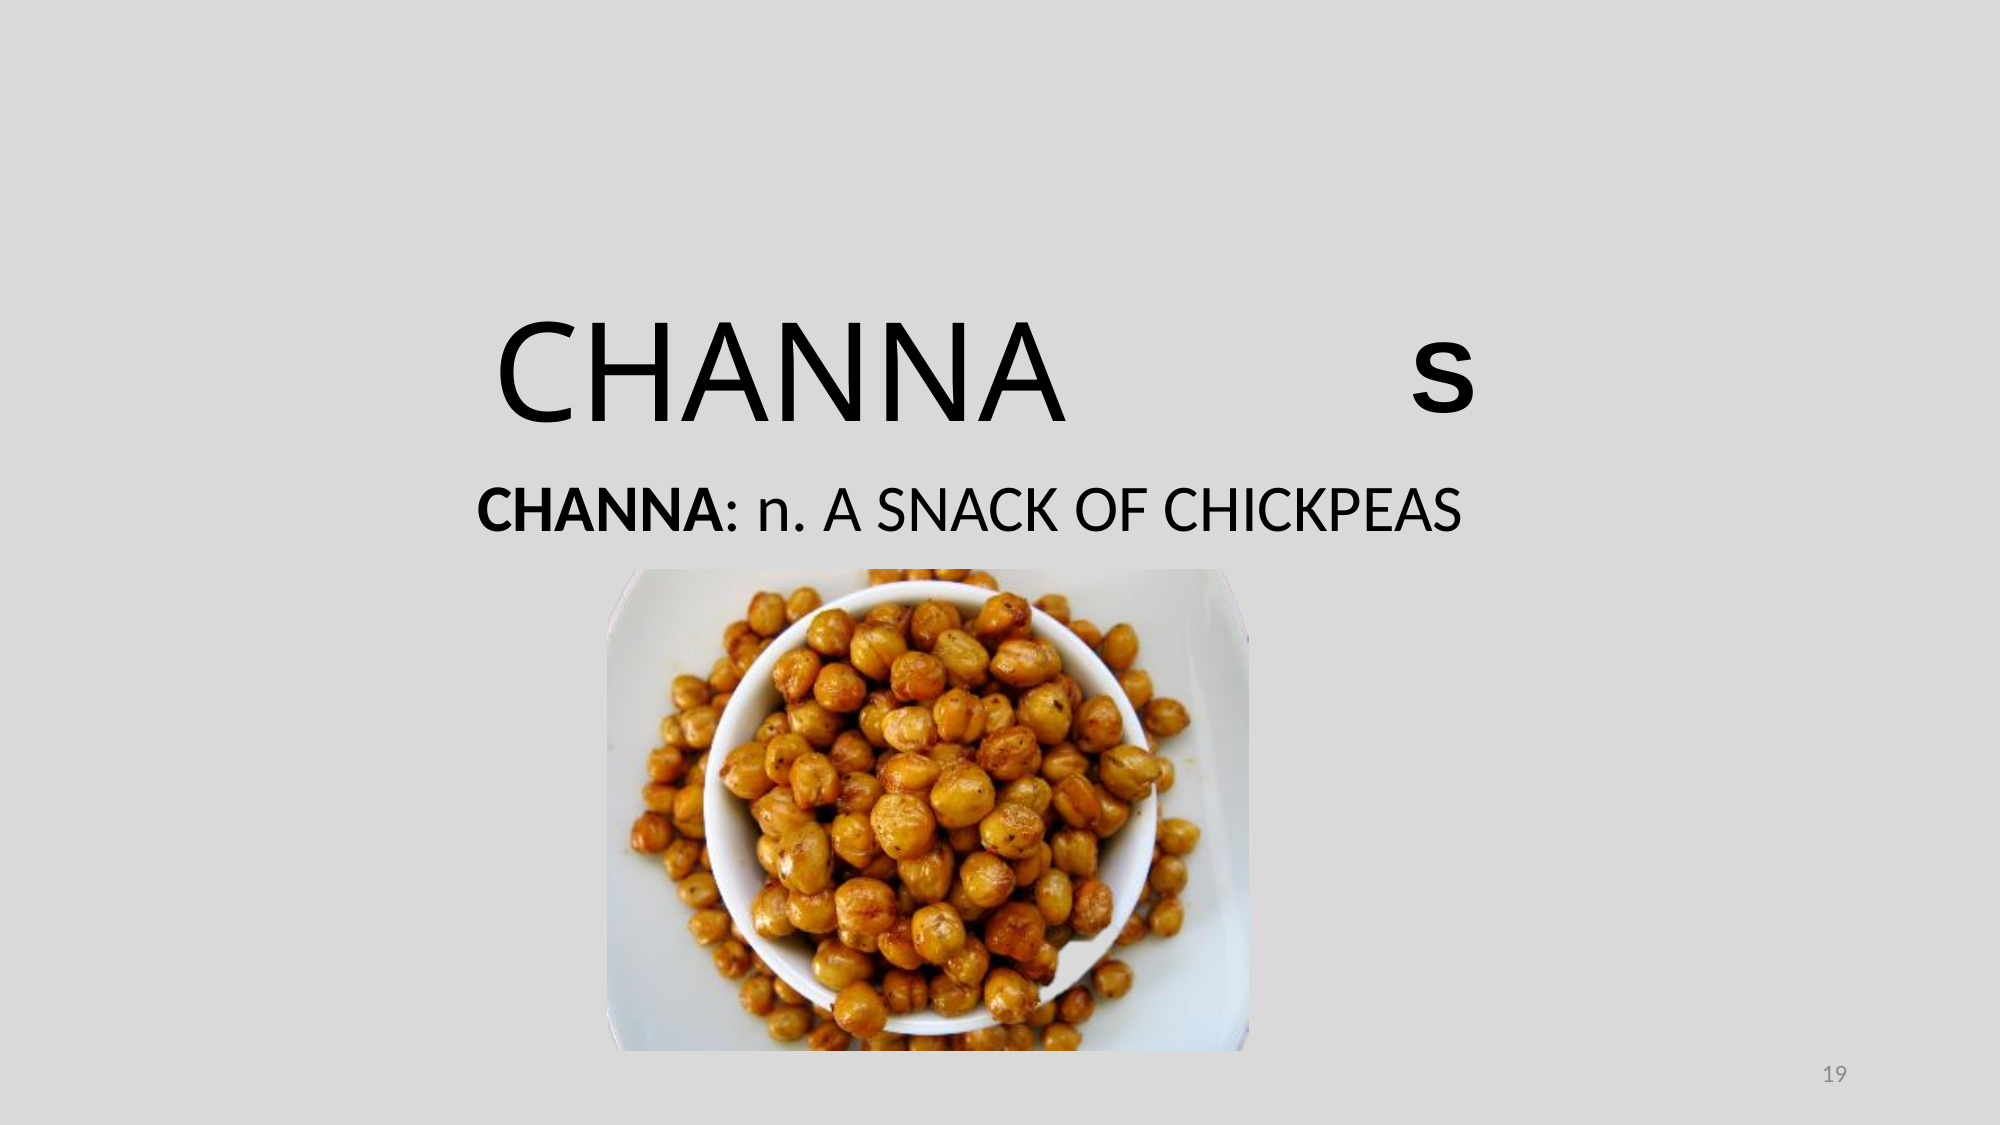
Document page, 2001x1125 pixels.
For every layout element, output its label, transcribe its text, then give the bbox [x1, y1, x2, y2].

text_box S [1395, 304, 1549, 440]
text_box CHANNA: n. A SNACK OF CHICKPEAS [462, 457, 1538, 553]
slide_number 19 [1412, 1042, 1863, 1103]
picture [607, 569, 1249, 1051]
text_box CHANNA [477, 276, 1478, 457]
